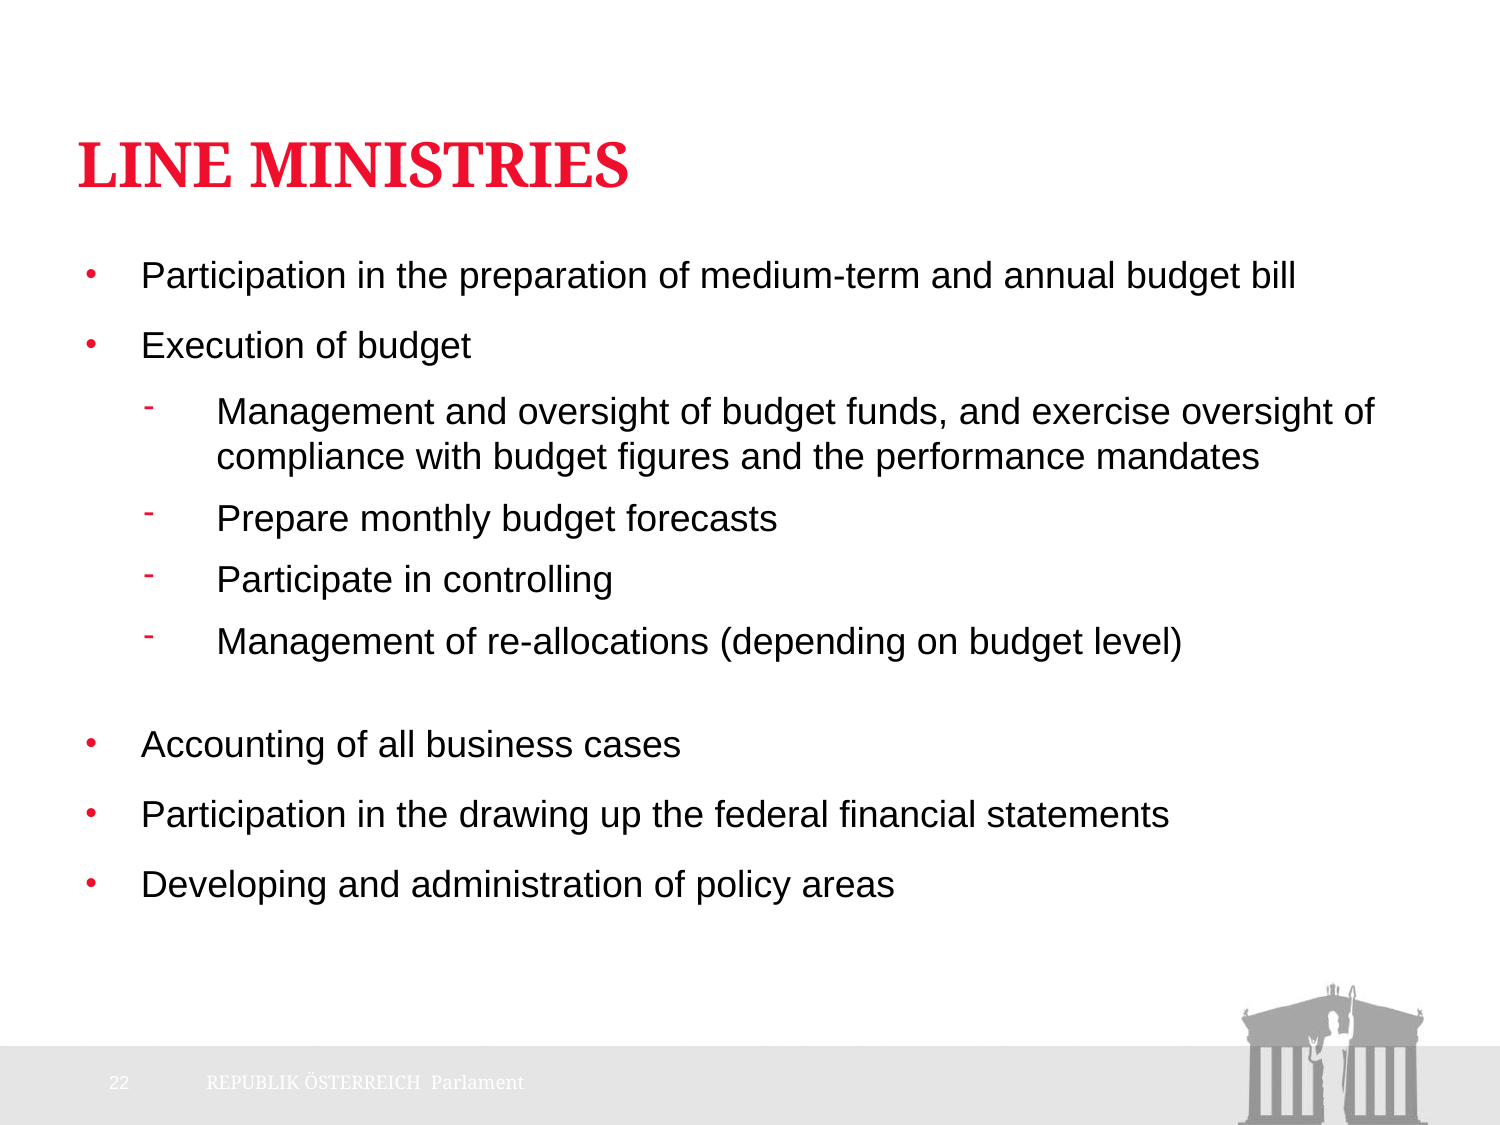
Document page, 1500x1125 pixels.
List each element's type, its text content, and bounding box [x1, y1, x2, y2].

footer REPUBLIK ÖSTERREICH Parlament [206, 1070, 595, 1121]
slide_number 22 [88, 1070, 151, 1107]
list Participation in the preparation of medium-term and annual budget bill Execution of budget Management and oversight of budget funds, and exercise oversight of compliance with budget figures and the performance mandates Prepare monthly budget forecasts Participate in controlling Management of re-allocations (depending on budget level) Accounting of all business cases Participation in the drawing up the federal financial statements Developing and administration of policy areas [69, 243, 1413, 963]
title Line ministries [62, 87, 1413, 209]
picture [0, 0, 1500, 1125]
